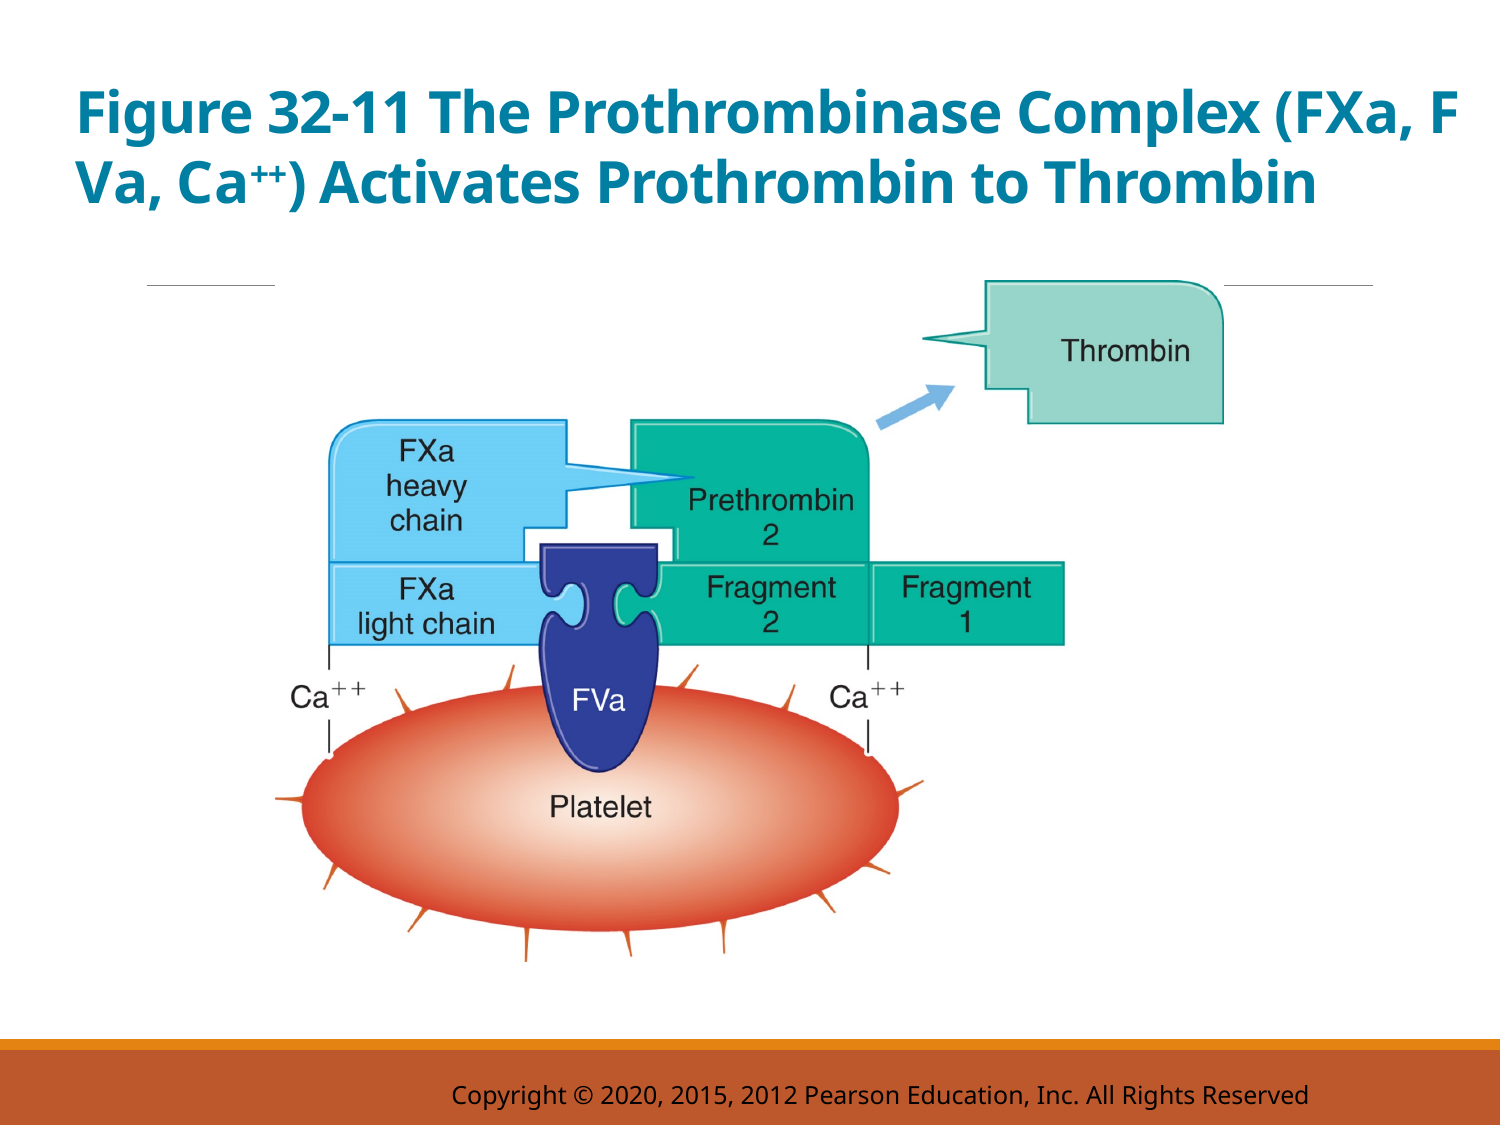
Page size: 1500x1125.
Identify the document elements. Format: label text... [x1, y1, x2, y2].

title Figure 32-11 The Prothrombinase Complex (F X a, F V a, C a++) Activates Prothrombin to Thrombin [75, 35, 1475, 216]
picture [275, 279, 1225, 963]
